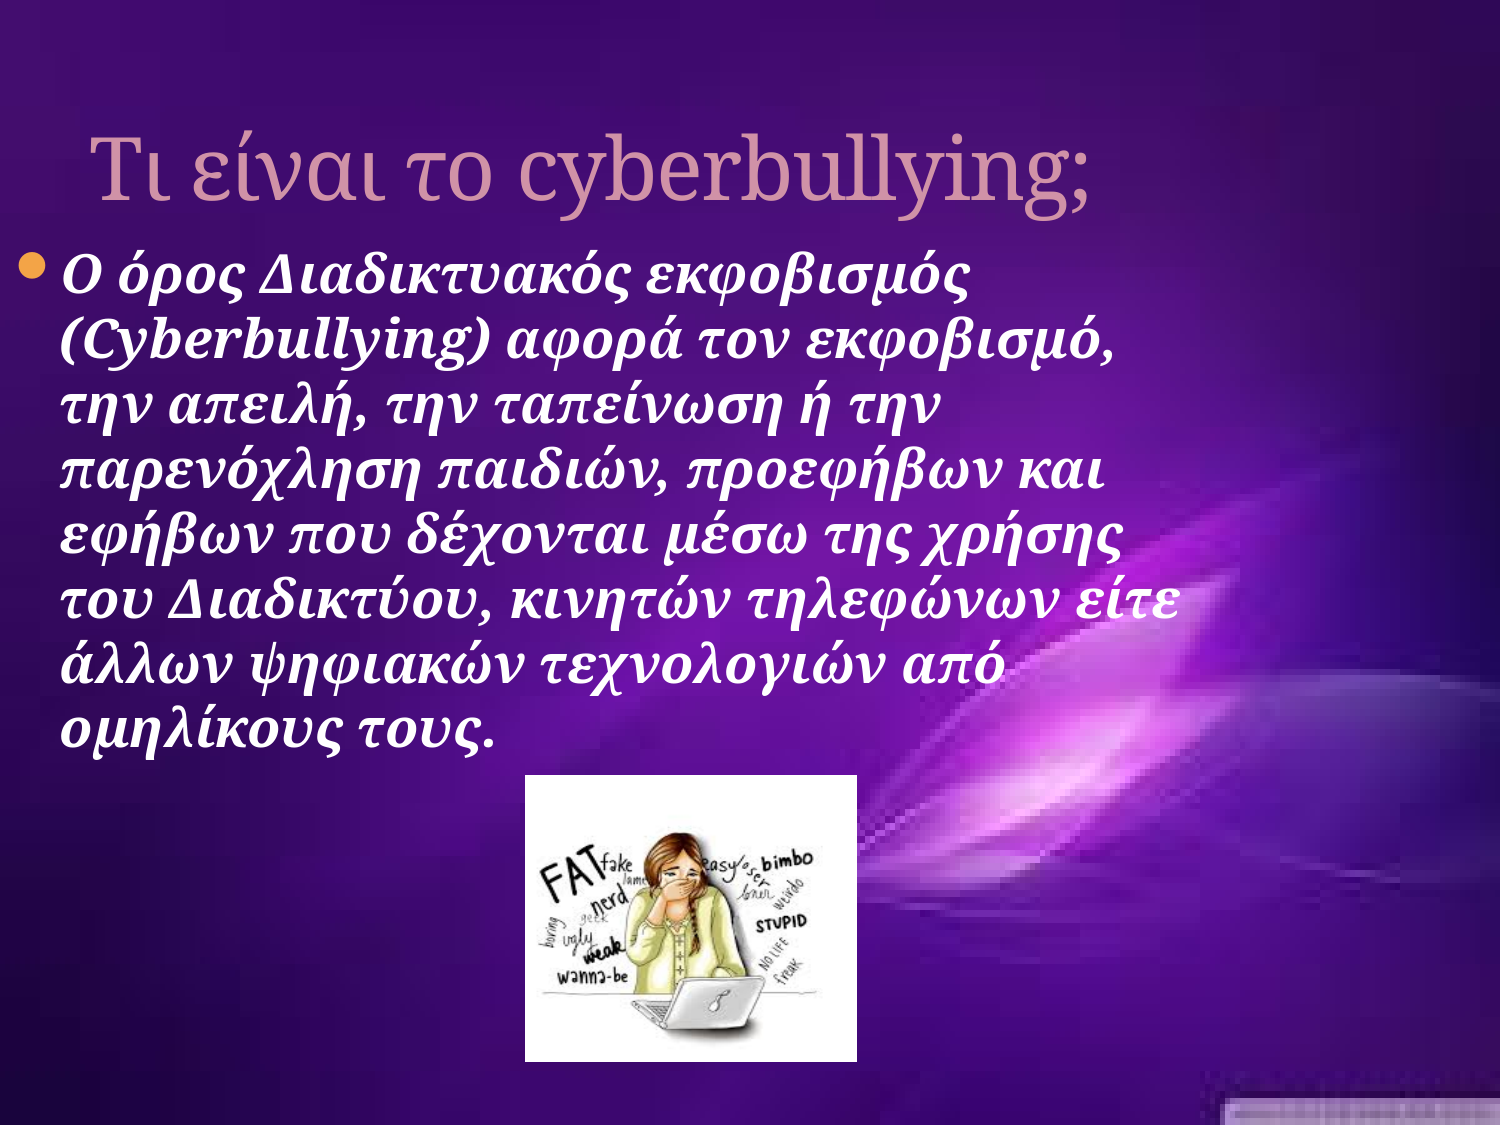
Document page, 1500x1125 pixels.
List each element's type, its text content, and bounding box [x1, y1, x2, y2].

list Ο όρος Διαδικτυακός εκφοβισμός (Cyberbullying) αφορά τον εκφοβισμό, την απειλή, την ταπείνωση ή την παρενόχληση παιδιών, προεφήβων και εφήβων που δέχονται μέσω της χρήσης του Διαδικτύου, κινητών τηλεφώνων είτε άλλων ψηφιακών τεχνολογιών από ομηλίκους τους. [0, 231, 1231, 970]
title Τι είναι το cyberbullying; [74, 24, 1425, 225]
picture [0, 0, 1500, 1125]
